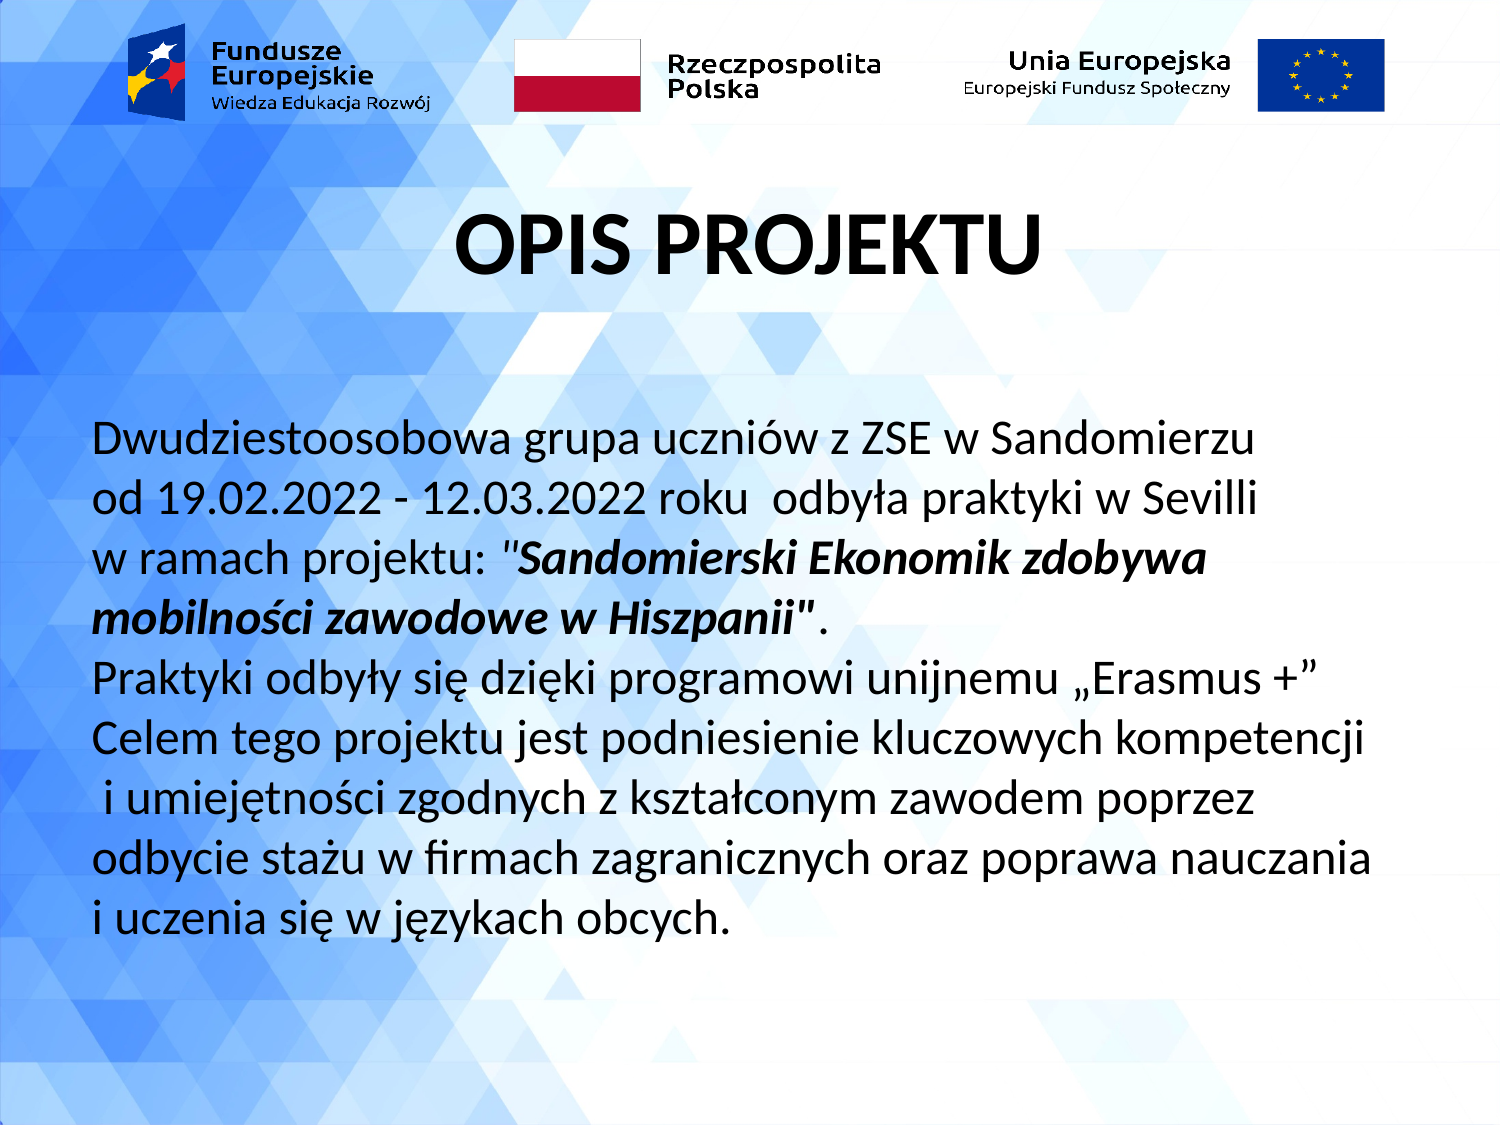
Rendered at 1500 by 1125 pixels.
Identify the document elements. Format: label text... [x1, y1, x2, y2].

picture [0, 0, 1500, 1125]
list Dwudziestoosobowa grupa uczniów z ZSE w Sandomierzu od 19.02.2022 - 12.03.2022 roku odbyła praktyki w Sevilli w ramach projektu: "Sandomierski Ekonomik zdobywa mobilności zawodowe w Hiszpanii". Praktyki odbyły się dzięki programowi unijnemu „Erasmus +” Celem tego projektu jest podniesienie kluczowych kompetencji i umiejętności zgodnych z kształconym zawodem poprzez odbycie stażu w firmach zagranicznych oraz poprawa nauczania i uczenia się w językach obcych. [76, 397, 1424, 1071]
title OPIS PROJEKTU [75, 137, 1425, 338]
